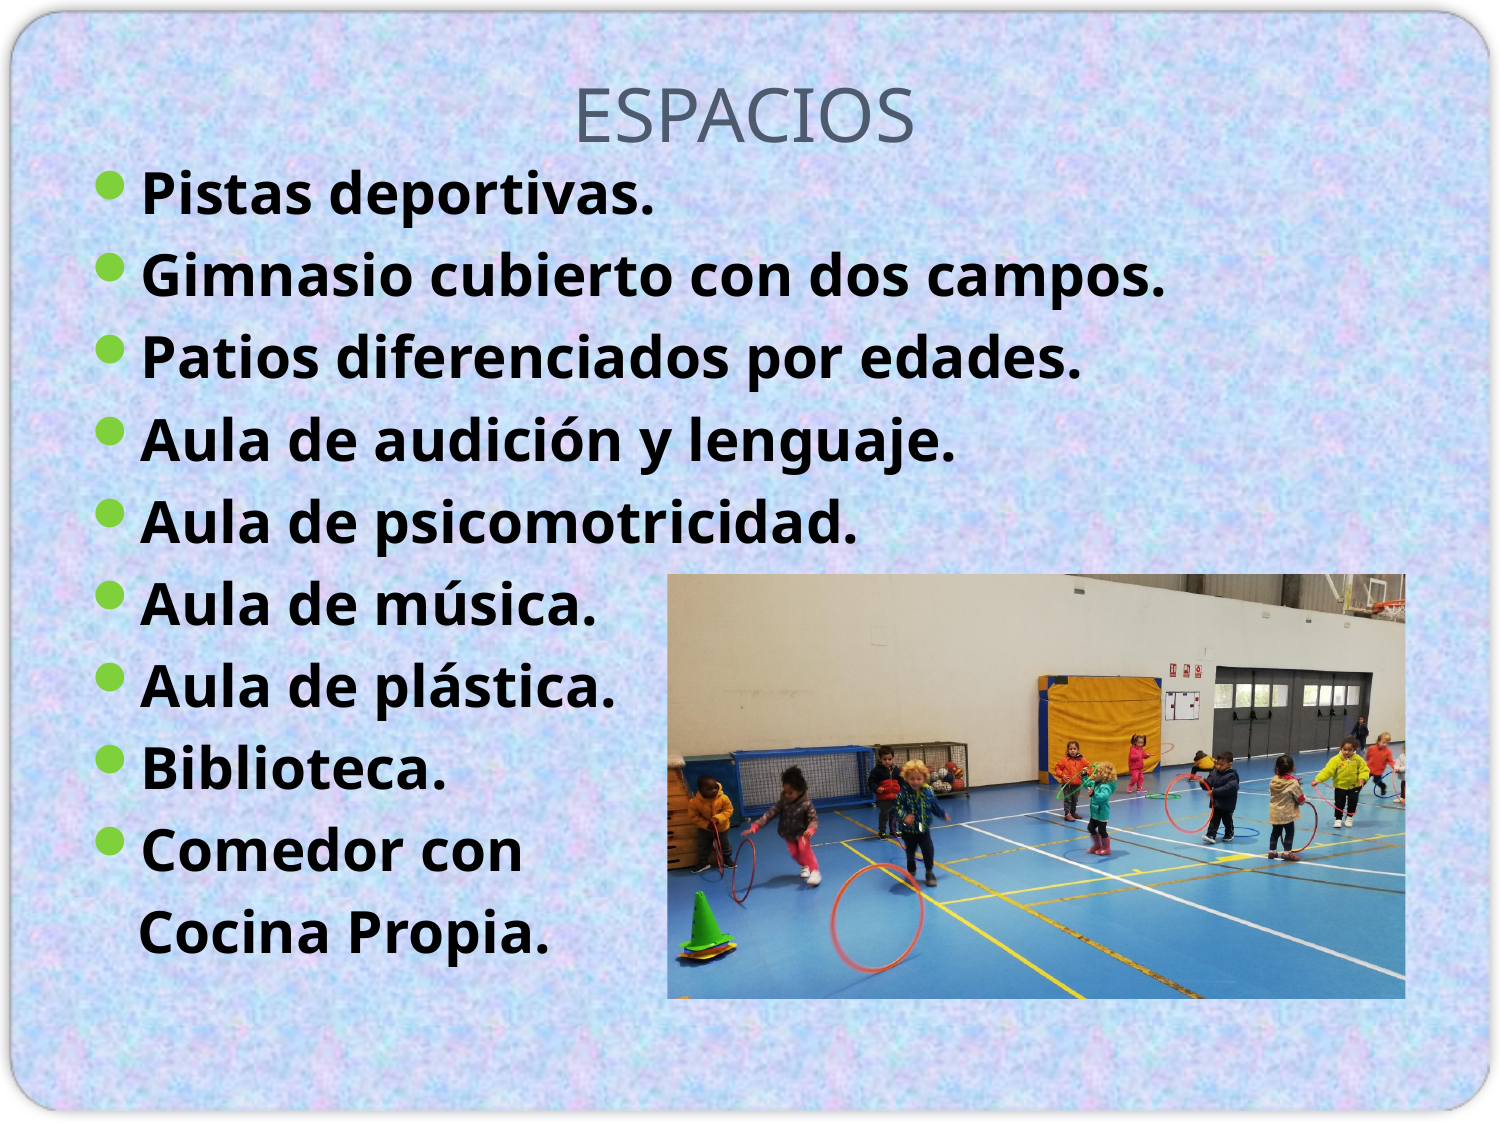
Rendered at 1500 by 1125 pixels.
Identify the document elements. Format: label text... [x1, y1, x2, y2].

picture [13, 14, 1487, 1108]
list Pistas deportivas. Gimnasio cubierto con dos campos. Patios diferenciados por edades. Aula de audición y lenguaje. Aula de psicomotricidad. Aula de música. Aula de plástica. Biblioteca. Comedor con Cocina Propia. [76, 149, 1459, 1059]
picture [667, 574, 1406, 999]
title ESPACIOS [64, 0, 1425, 173]
